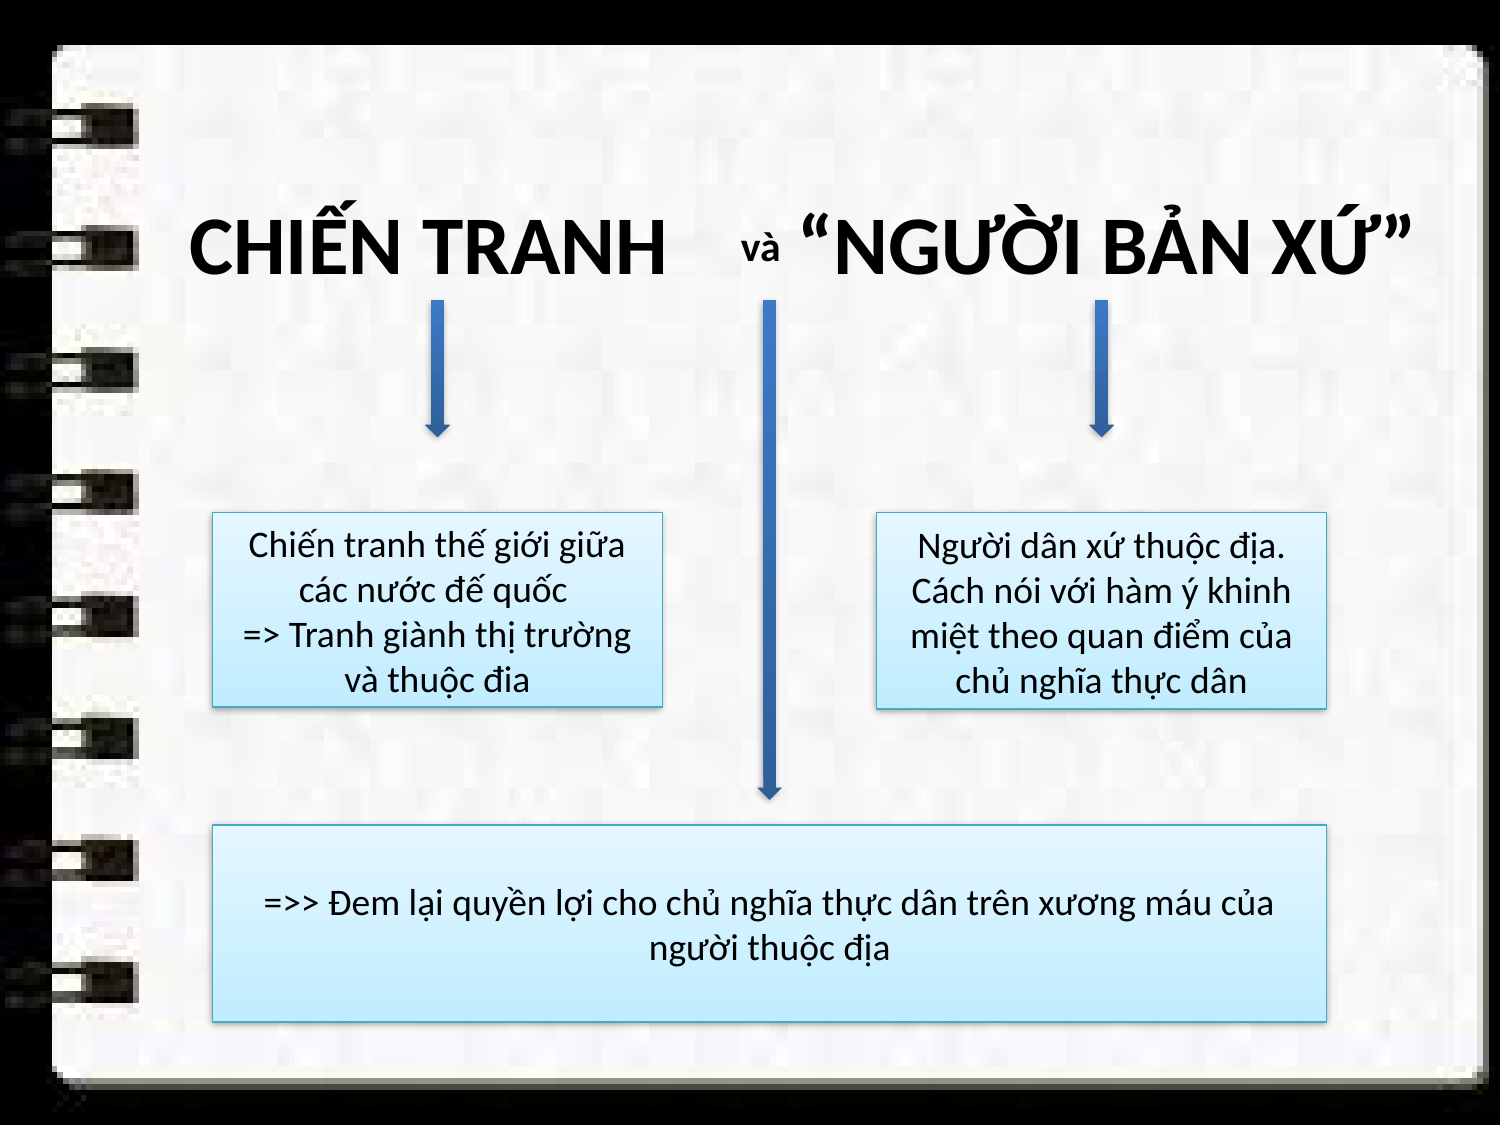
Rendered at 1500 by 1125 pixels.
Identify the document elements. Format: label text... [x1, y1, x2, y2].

text_box [1089, 299, 1115, 438]
text_box Người dân xứ thuộc địa. Cách nói với hàm ý khinh miệt theo quan điểm của chủ nghĩa thực dân [876, 512, 1327, 710]
text_box [425, 299, 451, 438]
list và [725, 206, 814, 278]
text_box CHIẾN TRANH [174, 183, 700, 299]
picture [0, 0, 1500, 1125]
text_box “NGƯỜI BẢN XỨ” [782, 183, 1446, 299]
text_box =>> Đem lại quyền lợi cho chủ nghĩa thực dân trên xương máu của người thuộc địa [212, 824, 1327, 1023]
text_box [757, 299, 783, 801]
text_box Chiến tranh thế giới giữa các nước đế quốc => Tranh giành thị trường và thuộc đia [212, 512, 663, 708]
